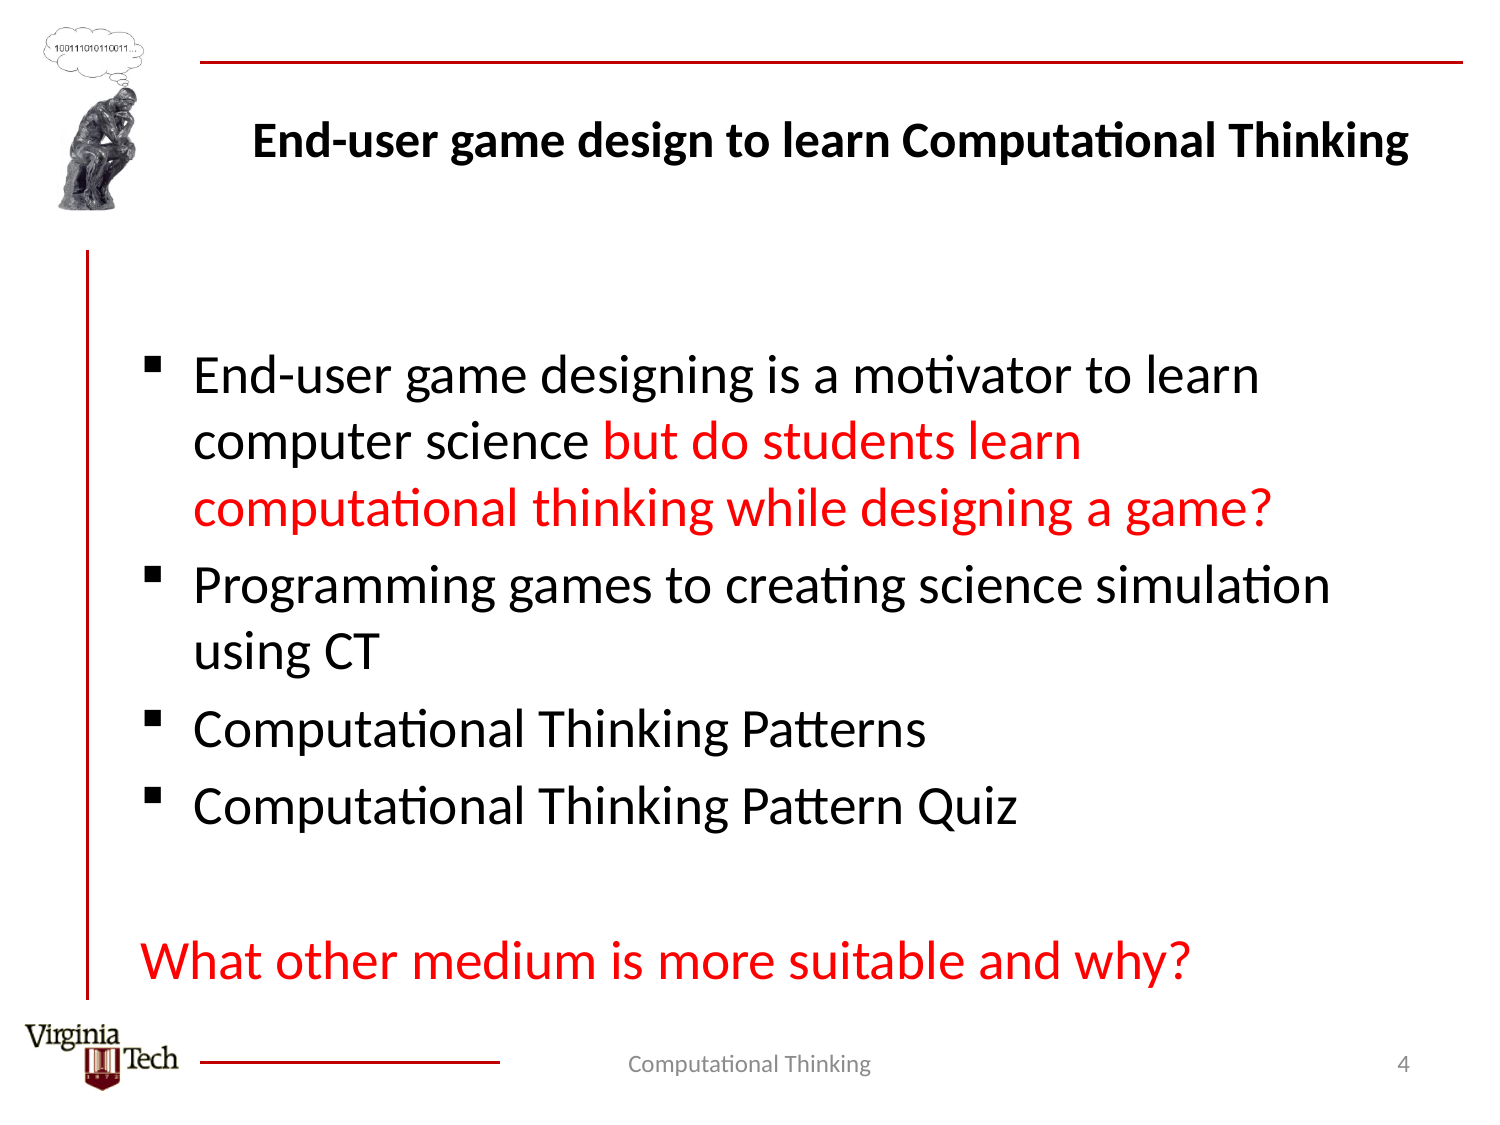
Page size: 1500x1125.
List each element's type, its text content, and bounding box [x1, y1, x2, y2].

list End-user game designing is a motivator to learn computer science but do students learn computational thinking while designing a game? Programming games to creating science simulation using CT Computational Thinking Patterns Computational Thinking Pattern Quiz What other medium is more suitable and why? [125, 262, 1425, 1005]
title End-user game design to learn Computational Thinking [200, 75, 1463, 200]
footer Computational Thinking [512, 1033, 988, 1093]
slide_number 4 [1074, 1033, 1425, 1093]
picture [24, 1024, 179, 1091]
picture [37, 24, 150, 214]
